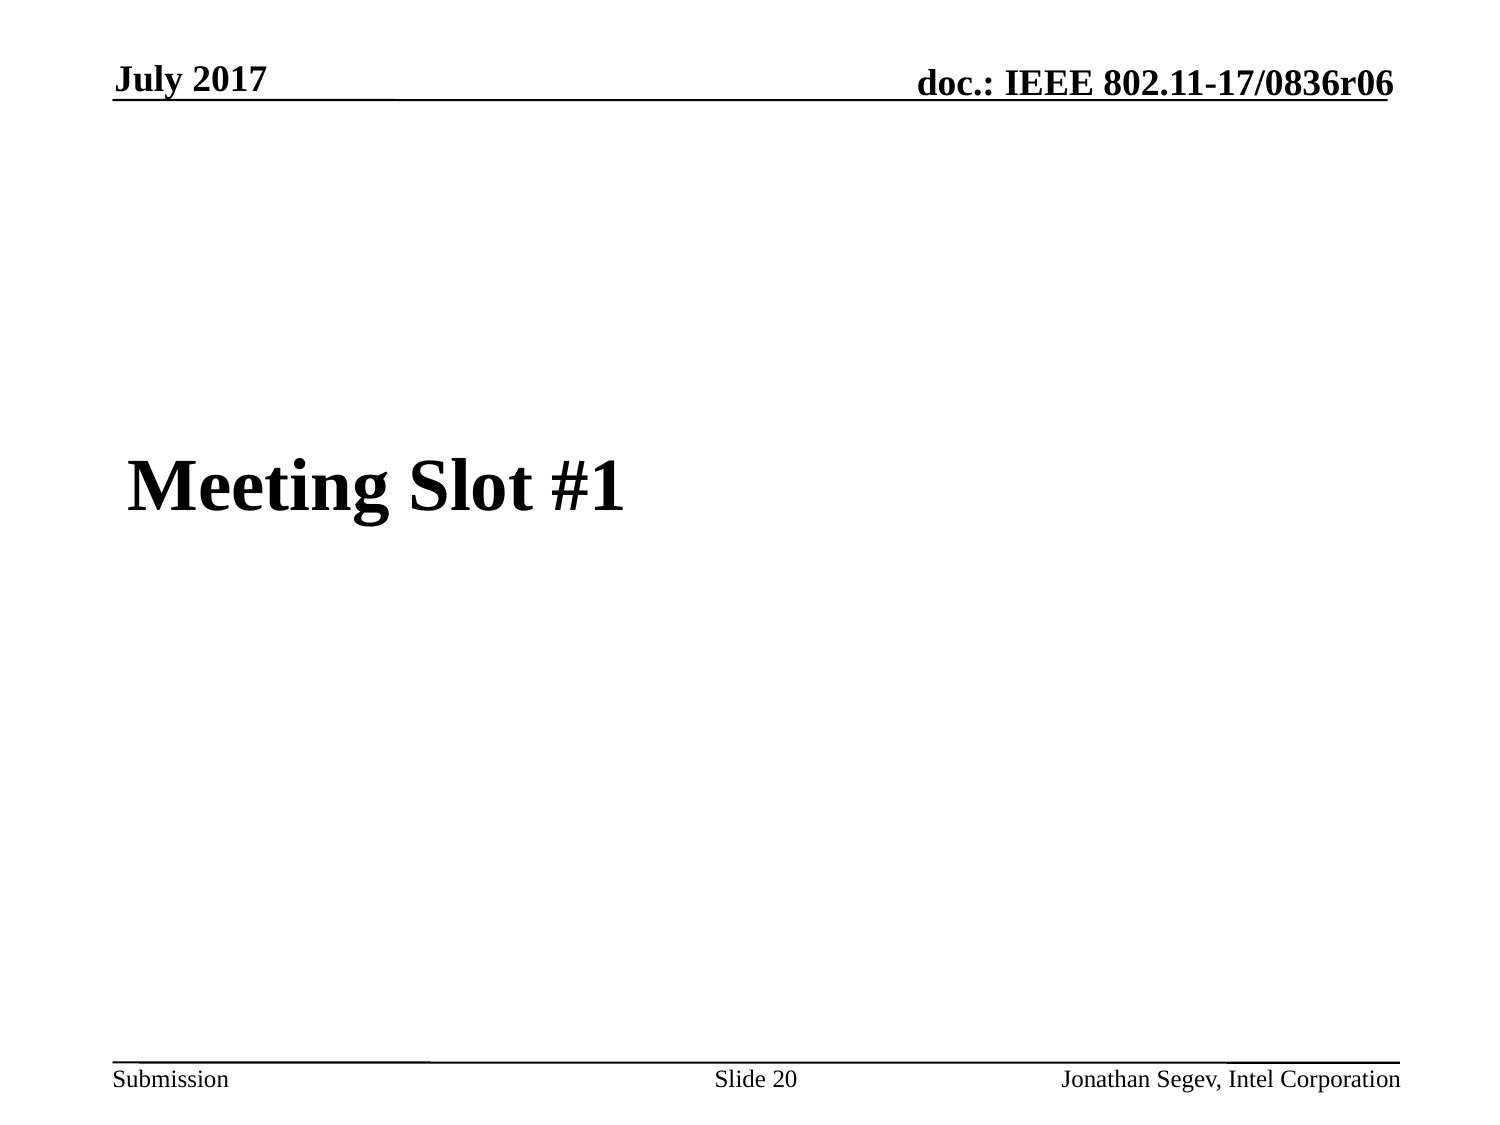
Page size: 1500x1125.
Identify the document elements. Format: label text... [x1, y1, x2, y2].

footer Jonathan Segev, Intel Corporation [878, 1061, 1402, 1093]
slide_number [114, 54, 423, 100]
list Meeting Slot #1 [112, 324, 1388, 1000]
slide_number Slide 20 [712, 1061, 800, 1123]
